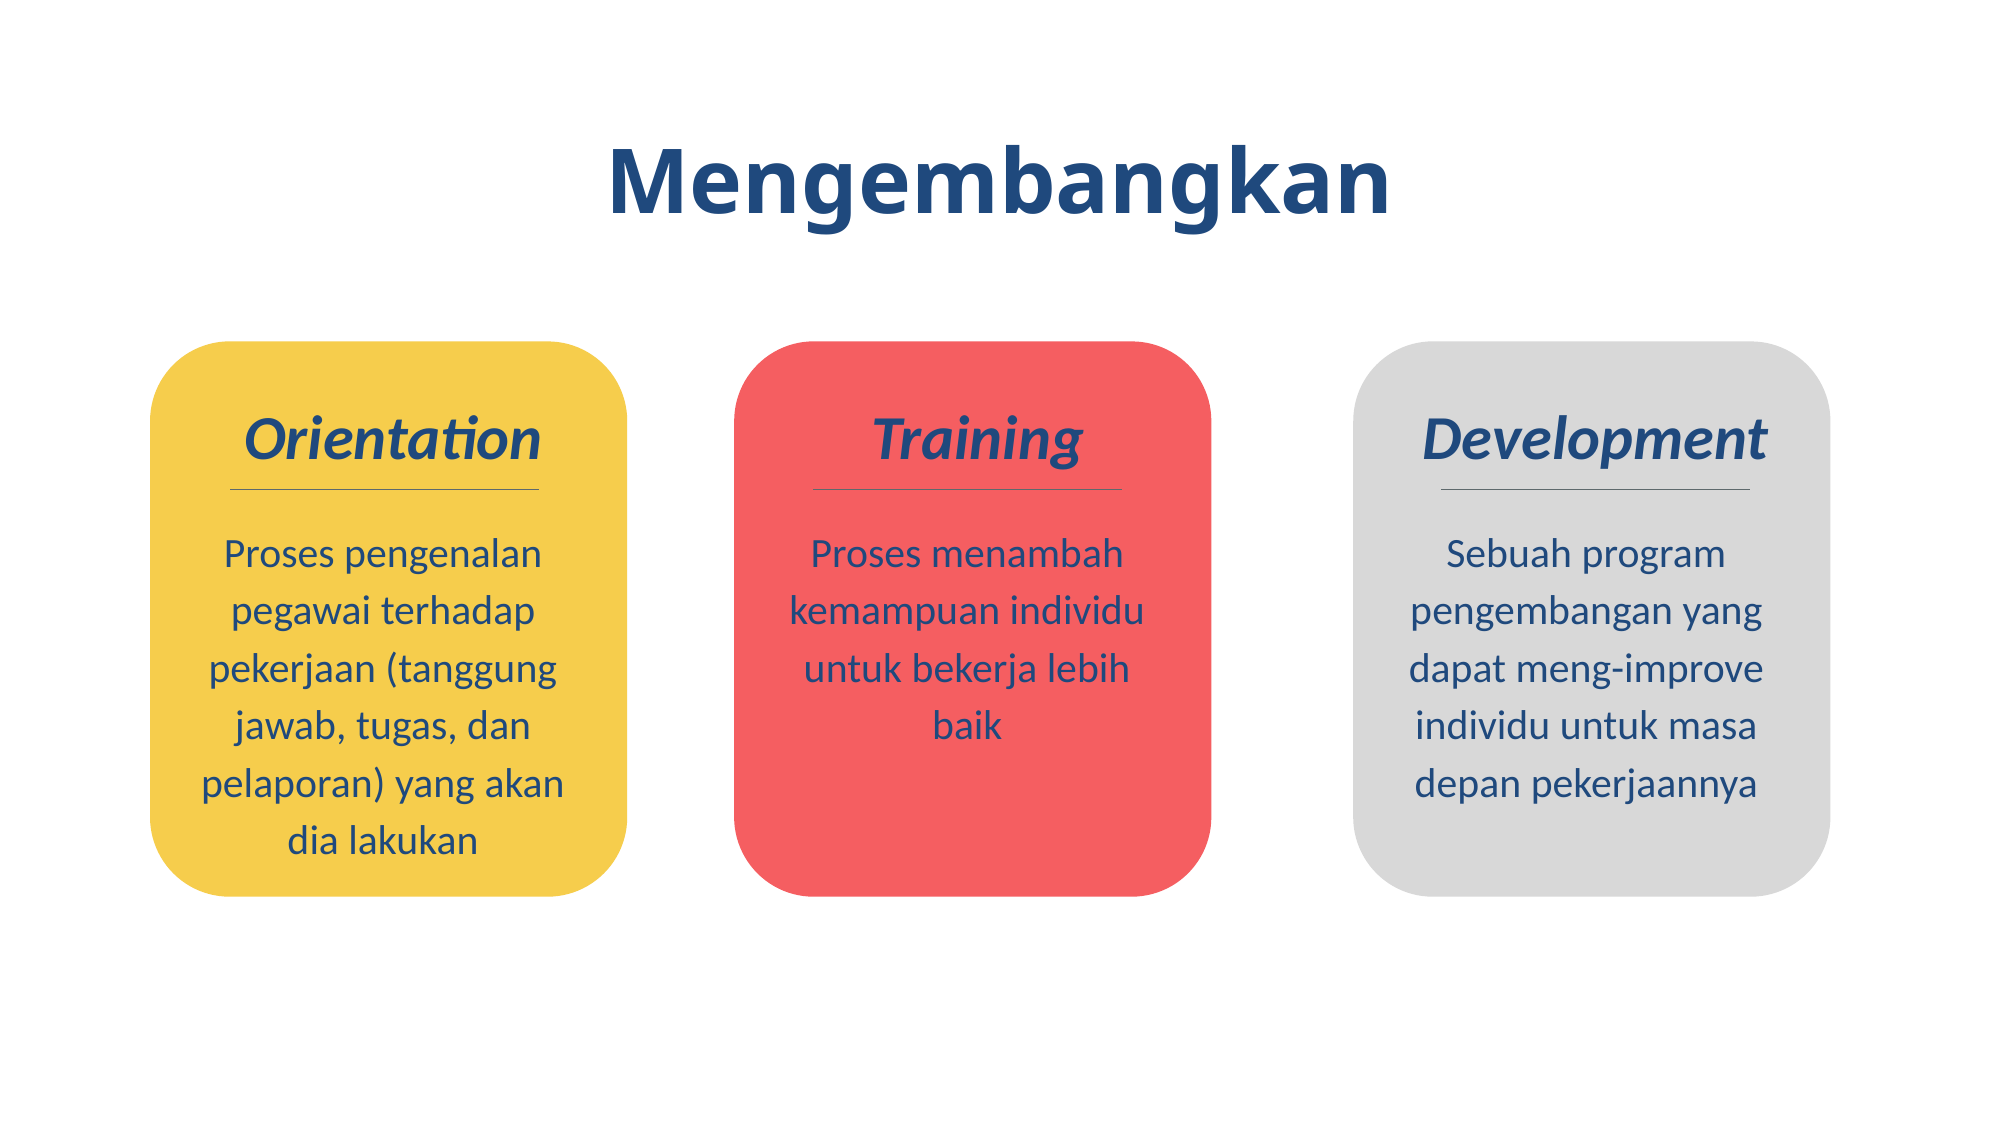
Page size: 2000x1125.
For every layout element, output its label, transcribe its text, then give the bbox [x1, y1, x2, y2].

text_box [734, 341, 1212, 897]
text_box Development [1402, 370, 1789, 487]
text_box Proses pengenalan pegawai terhadap pekerjaan (tanggung jawab, tugas, dan pelaporan) yang akan dia lakukan [181, 503, 586, 879]
text_box Sebuah program pengembangan yang dapat meng-improve individu untuk masa depan pekerjaannya [1384, 503, 1789, 821]
text_box Training [795, 370, 1160, 487]
title Mengembangkan [99, 84, 1900, 272]
text_box Orientation [211, 370, 576, 487]
text_box [1353, 341, 1831, 897]
text_box Proses menambah kemampuan individu untuk bekerja lebih baik [765, 503, 1170, 764]
text_box [150, 341, 628, 897]
